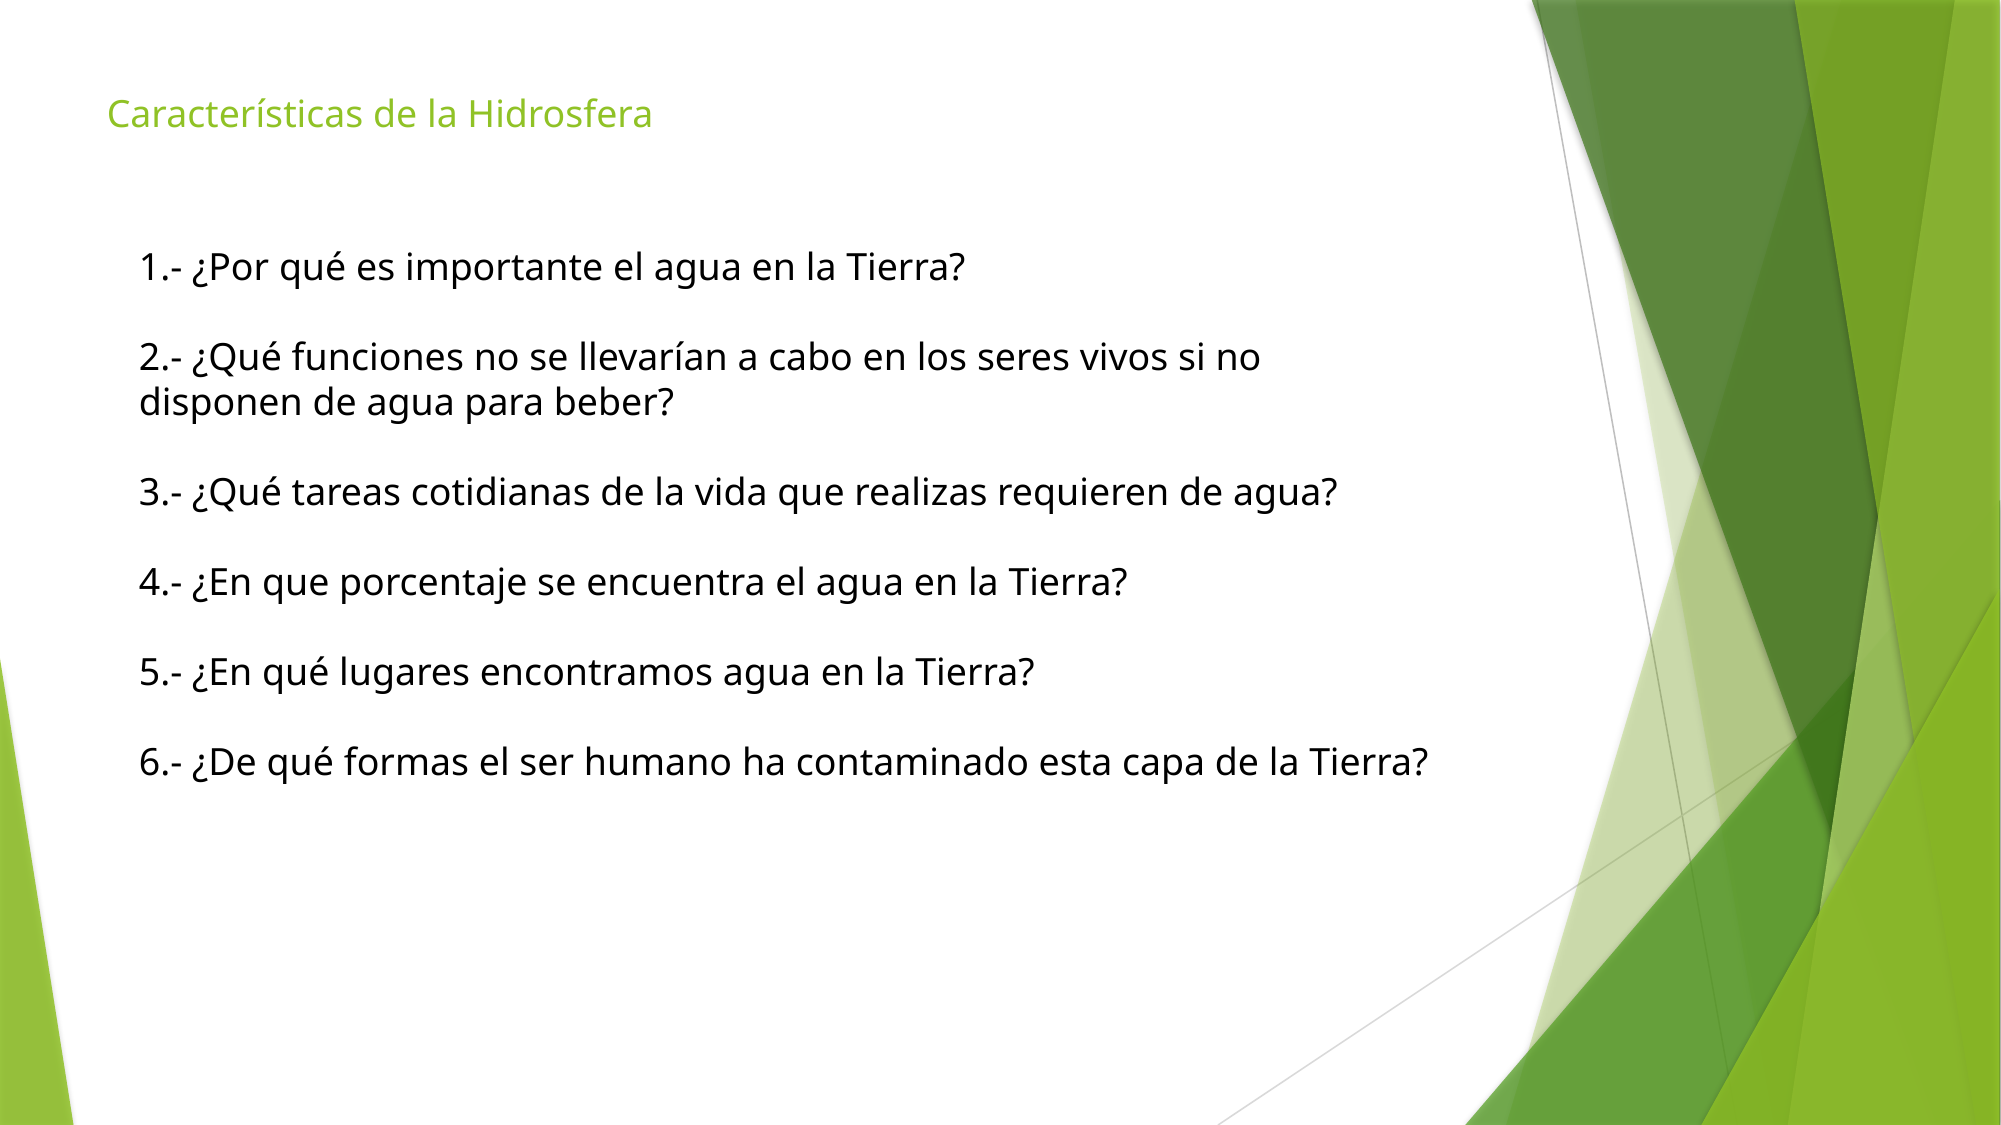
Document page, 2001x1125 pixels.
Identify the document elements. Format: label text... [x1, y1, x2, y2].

text_box 1.- ¿Por qué es importante el agua en la Tierra? 2.- ¿Qué funciones no se llevarían a cabo en los seres vivos si no disponen de agua para beber? 3.- ¿Qué tareas cotidianas de la vida que realizas requieren de agua? 4.- ¿En que porcentaje se encuentra el agua en la Tierra? 5.- ¿En qué lugares encontramos agua en la Tierra? 6.- ¿De qué formas el ser humano ha contaminado esta capa de la Tierra? [124, 235, 1447, 791]
title Características de la Hidrosfera [91, 82, 1503, 189]
